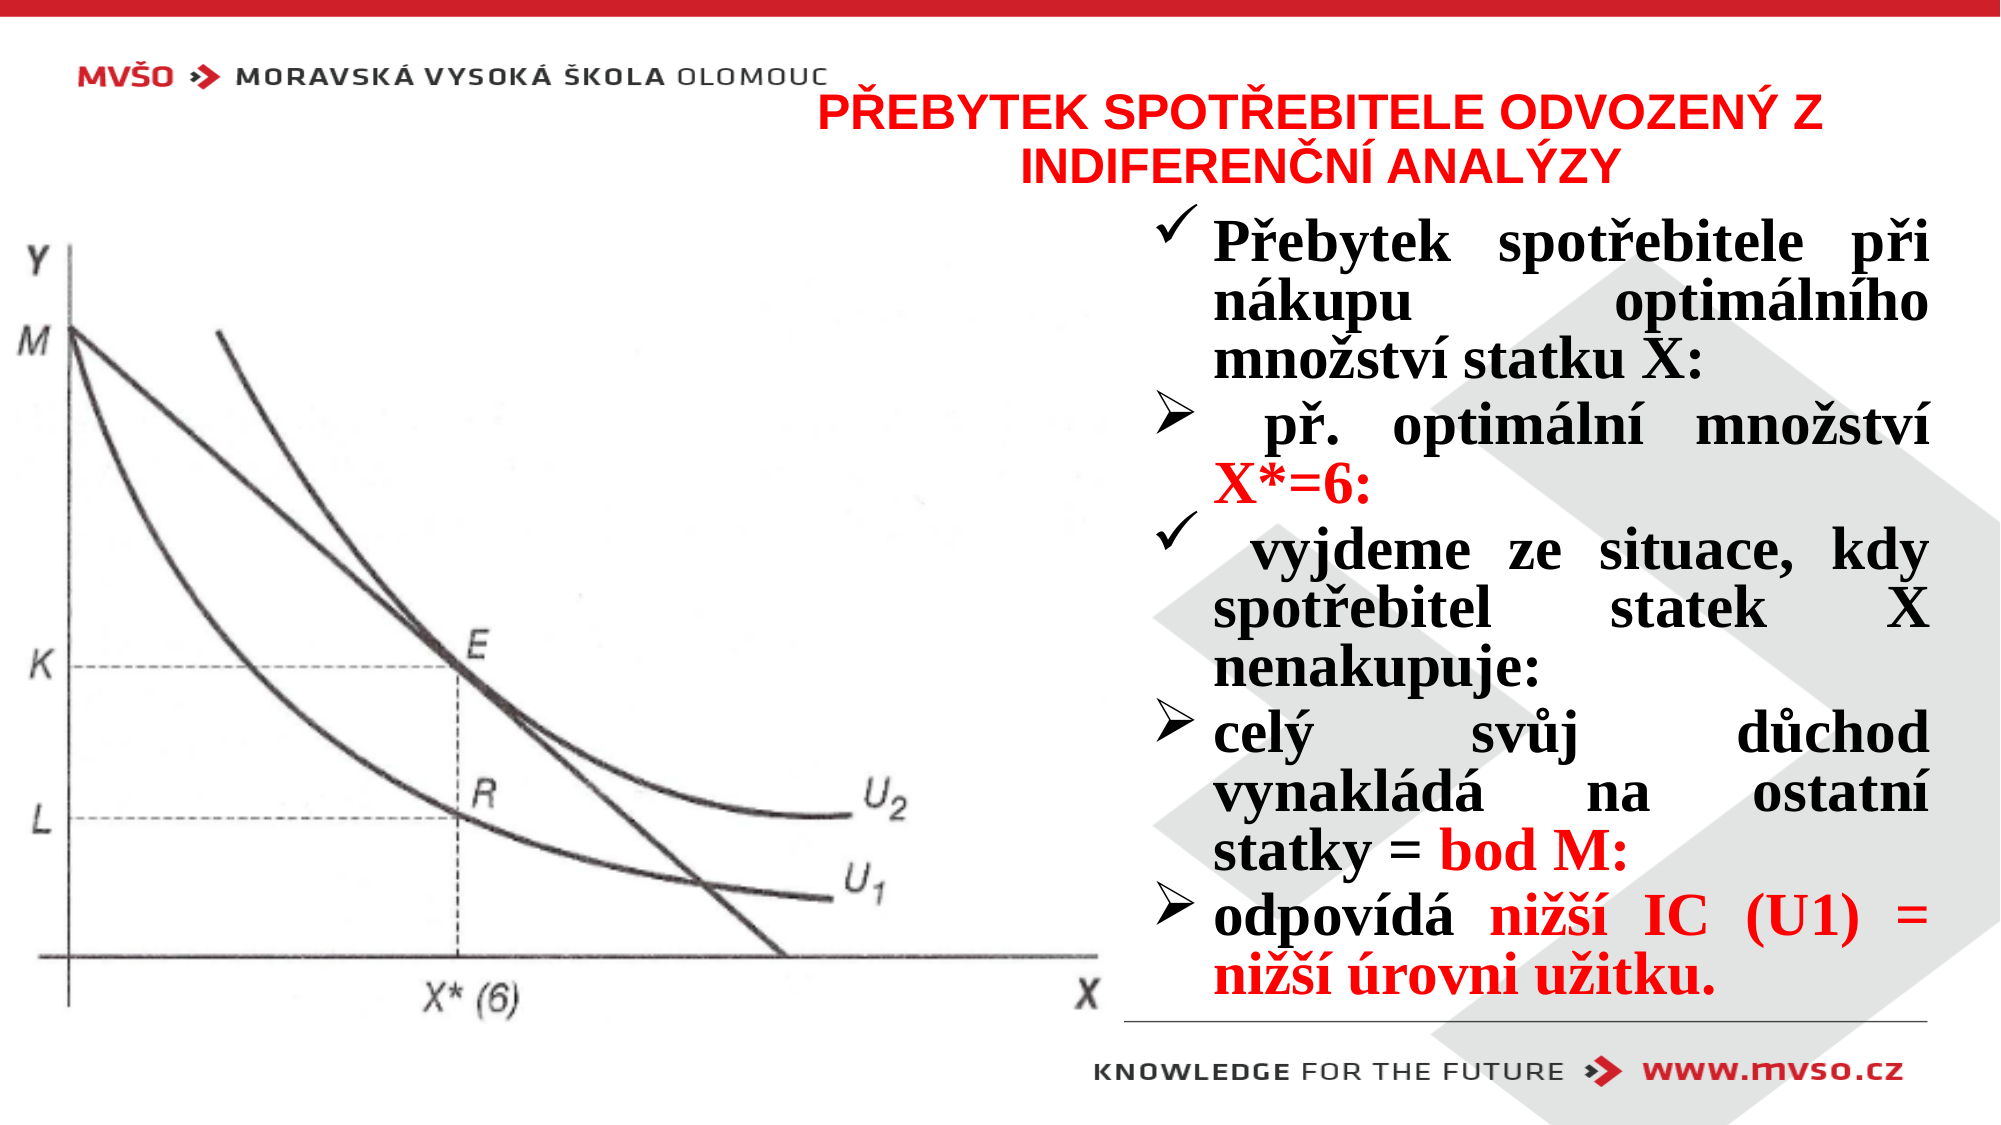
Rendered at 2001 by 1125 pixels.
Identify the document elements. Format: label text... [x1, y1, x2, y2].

list Přebytek spotřebitele při nákupu optimálního množství statku X: př. optimální množství X*=6: vyjdeme ze situace, kdy spotřebitel statek X nenakupuje: celý svůj důchod vynakládá na ostatní statky = bod M: odpovídá nižší IC (U1) = nižší úrovni užitku. [1123, 206, 1947, 1016]
picture [0, 0, 2001, 1125]
title Přebytek spotřebitele odvozený z indiferenční analýzy [679, 74, 1963, 207]
